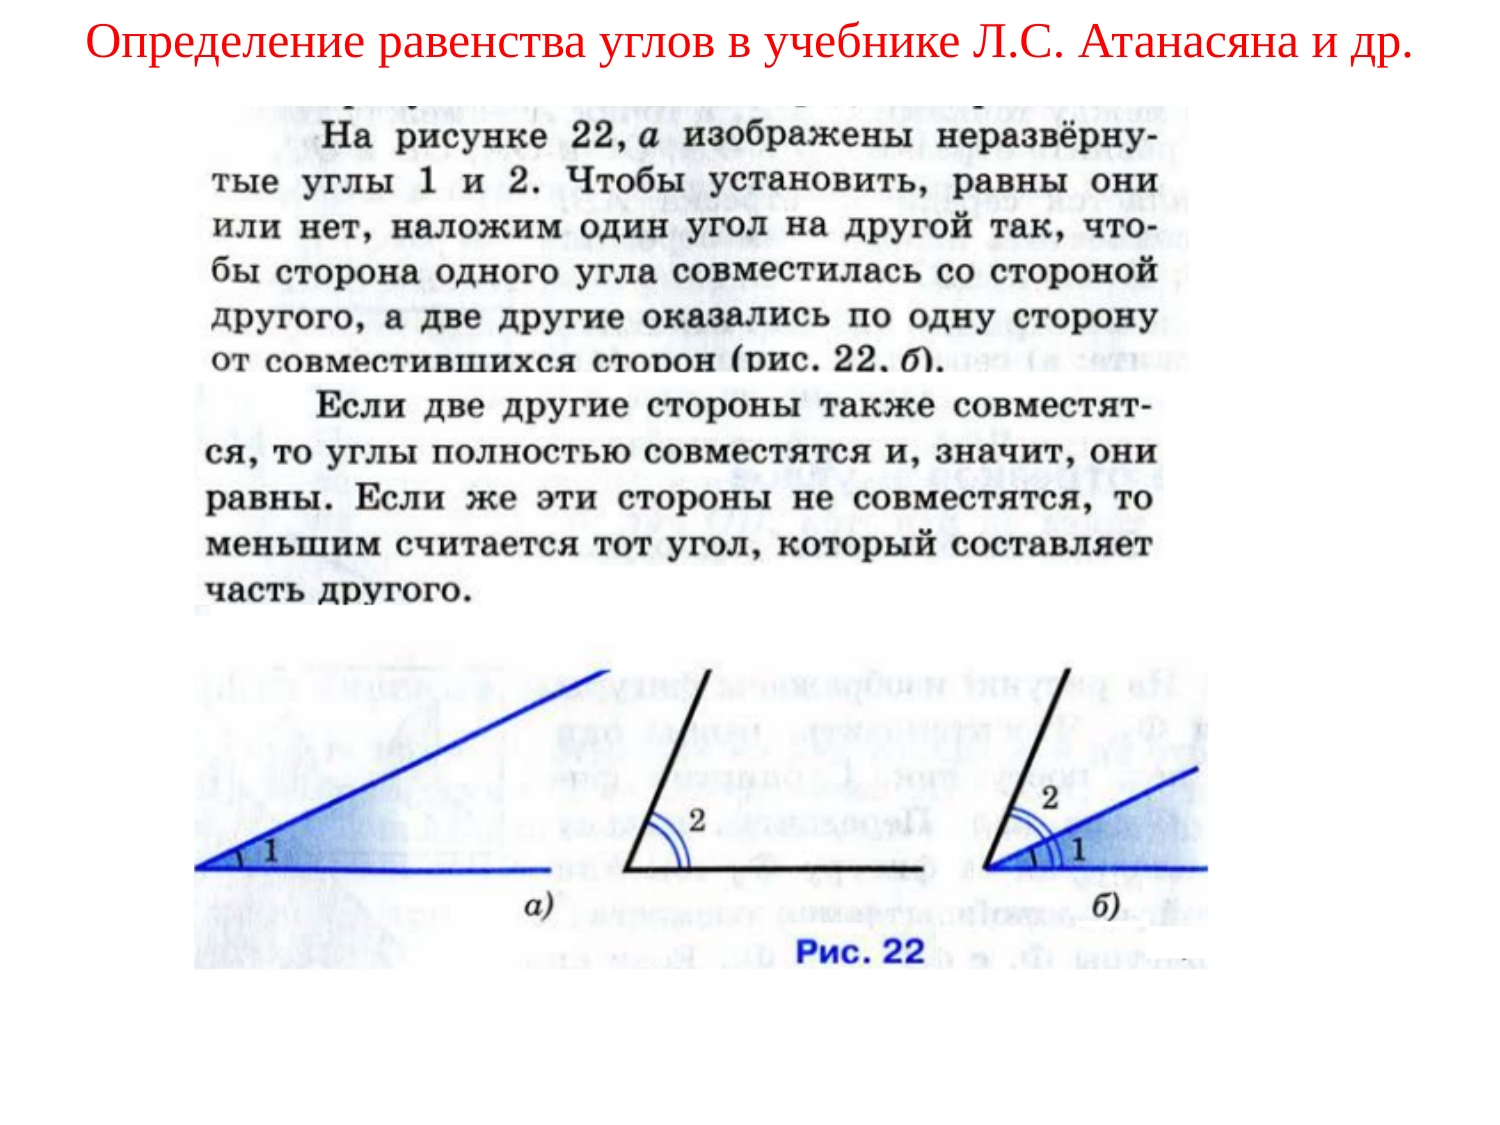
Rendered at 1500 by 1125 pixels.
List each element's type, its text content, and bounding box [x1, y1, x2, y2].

text_box Определение равенства углов в учебнике Л.С. Атанасяна и др. [0, 0, 1500, 75]
picture [194, 106, 1219, 973]
